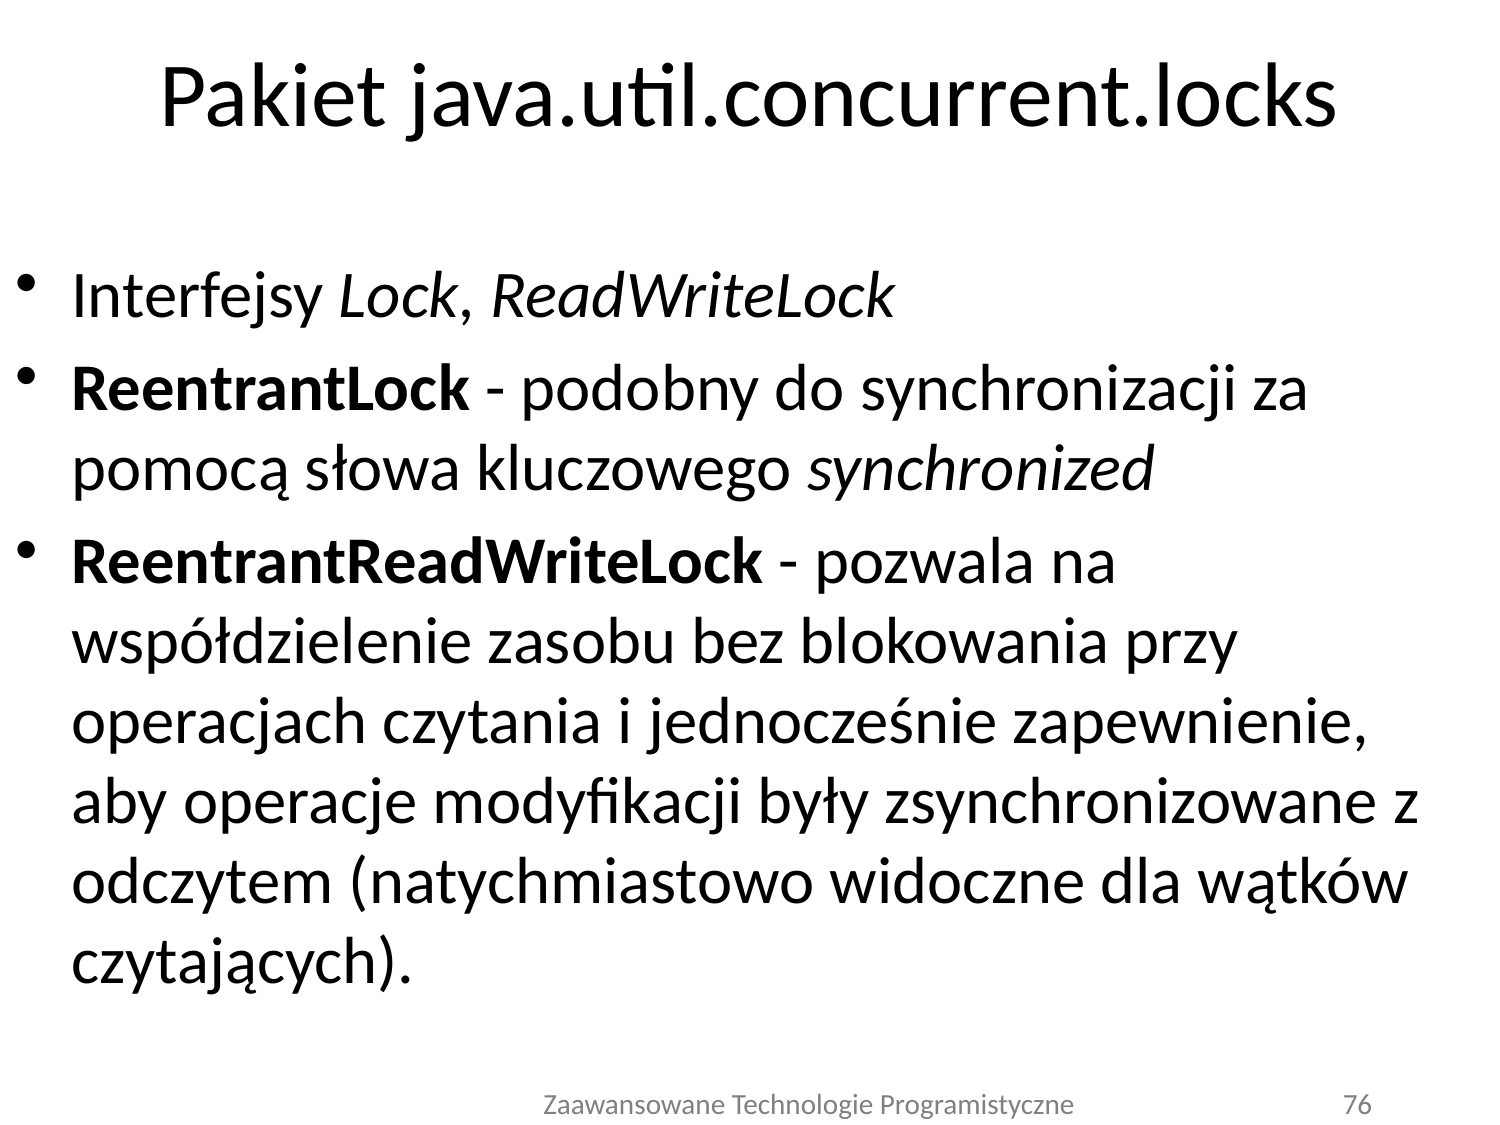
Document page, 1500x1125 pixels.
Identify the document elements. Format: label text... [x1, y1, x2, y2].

title Pakiet java.util.concurrent.locks [112, 0, 1388, 184]
list Interfejsy Lock, ReadWriteLock ReentrantLock - podobny do synchronizacji za pomocą słowa kluczowego synchronized ReentrantReadWriteLock - pozwala na współdzielenie zasobu bez blokowania przy operacjach czytania i jednocześnie zapewnienie, aby operacje modyfikacji były zsynchronizowane z odczytem (natychmiastowo widoczne dla wątków czytających). [0, 242, 1471, 1083]
slide_number 76 [1304, 1077, 1388, 1125]
footer Zaawansowane Technologie Programistyczne [312, 1077, 1304, 1125]
